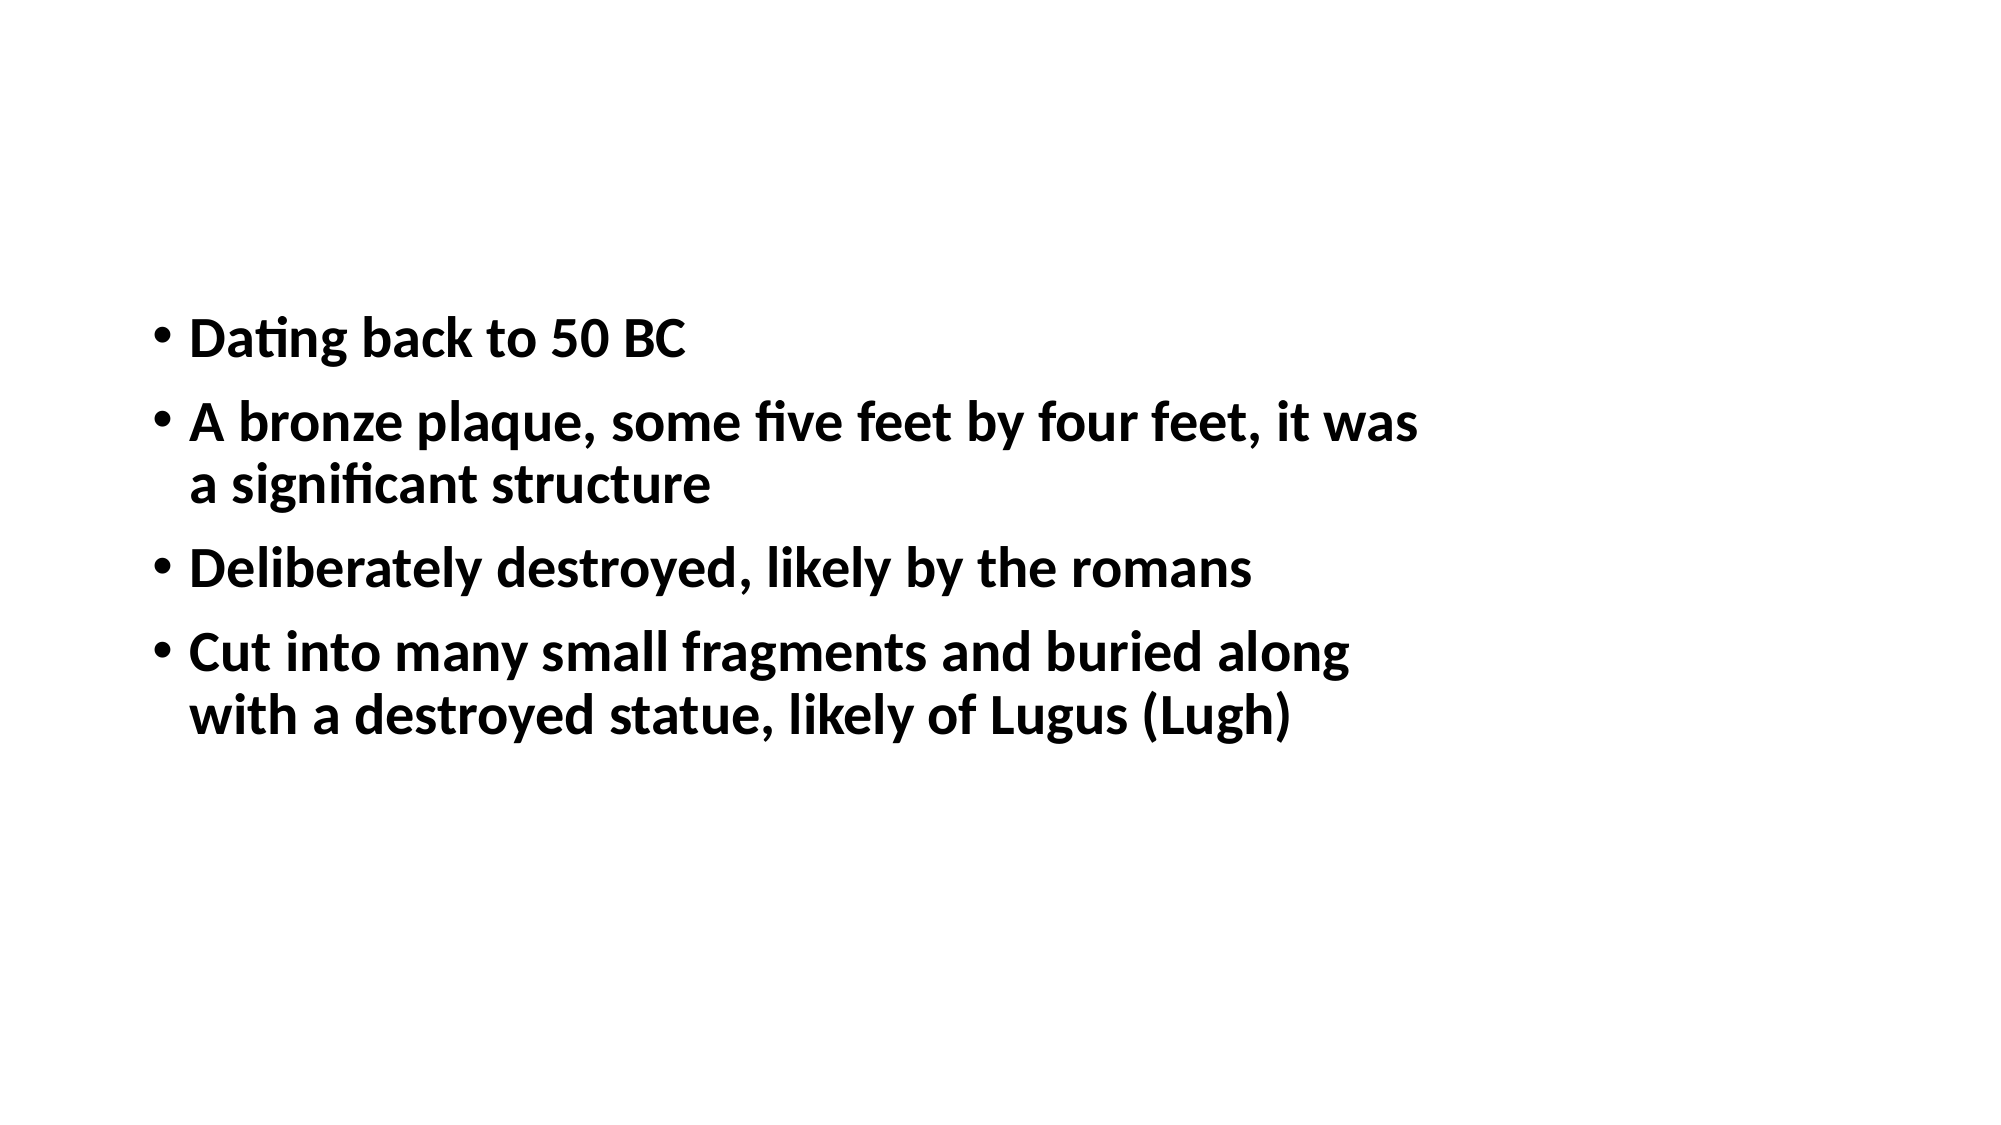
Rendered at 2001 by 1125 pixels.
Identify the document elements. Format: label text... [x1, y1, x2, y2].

list Dating back to 50 BC A bronze plaque, some five feet by four feet, it was a significant structure Deliberately destroyed, likely by the romans Cut into many small fragments and buried along with a destroyed statue, likely of Lugus (Lugh) [137, 299, 1456, 1014]
